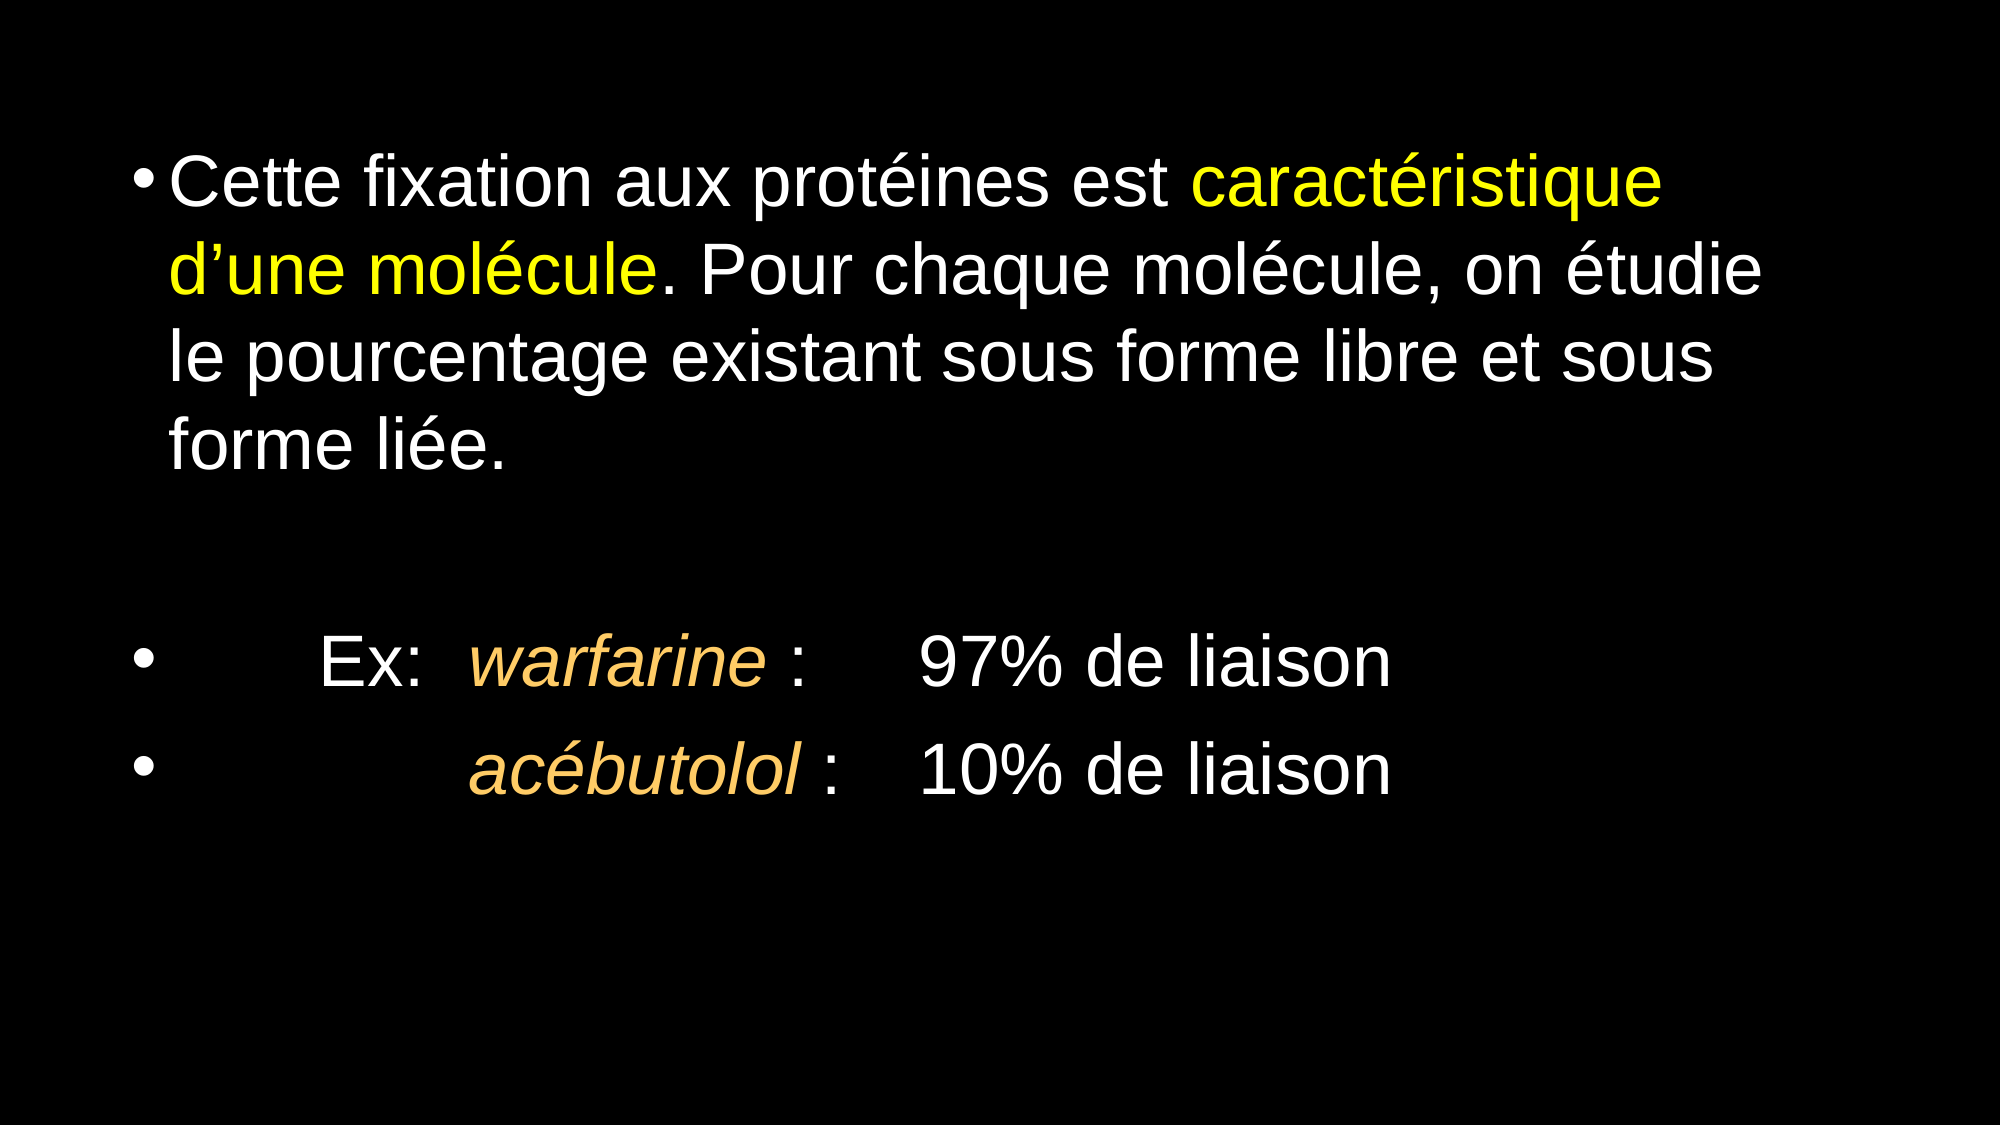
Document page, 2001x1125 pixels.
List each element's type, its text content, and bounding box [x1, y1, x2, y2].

list Cette fixation aux protéines est caractéristique d’une molécule. Pour chaque molécule, on étudie le pourcentage existant sous forme libre et sous forme liée. Ex: warfarine : 97% de liaison acébutolol : 10% de liaison [116, 126, 1842, 840]
